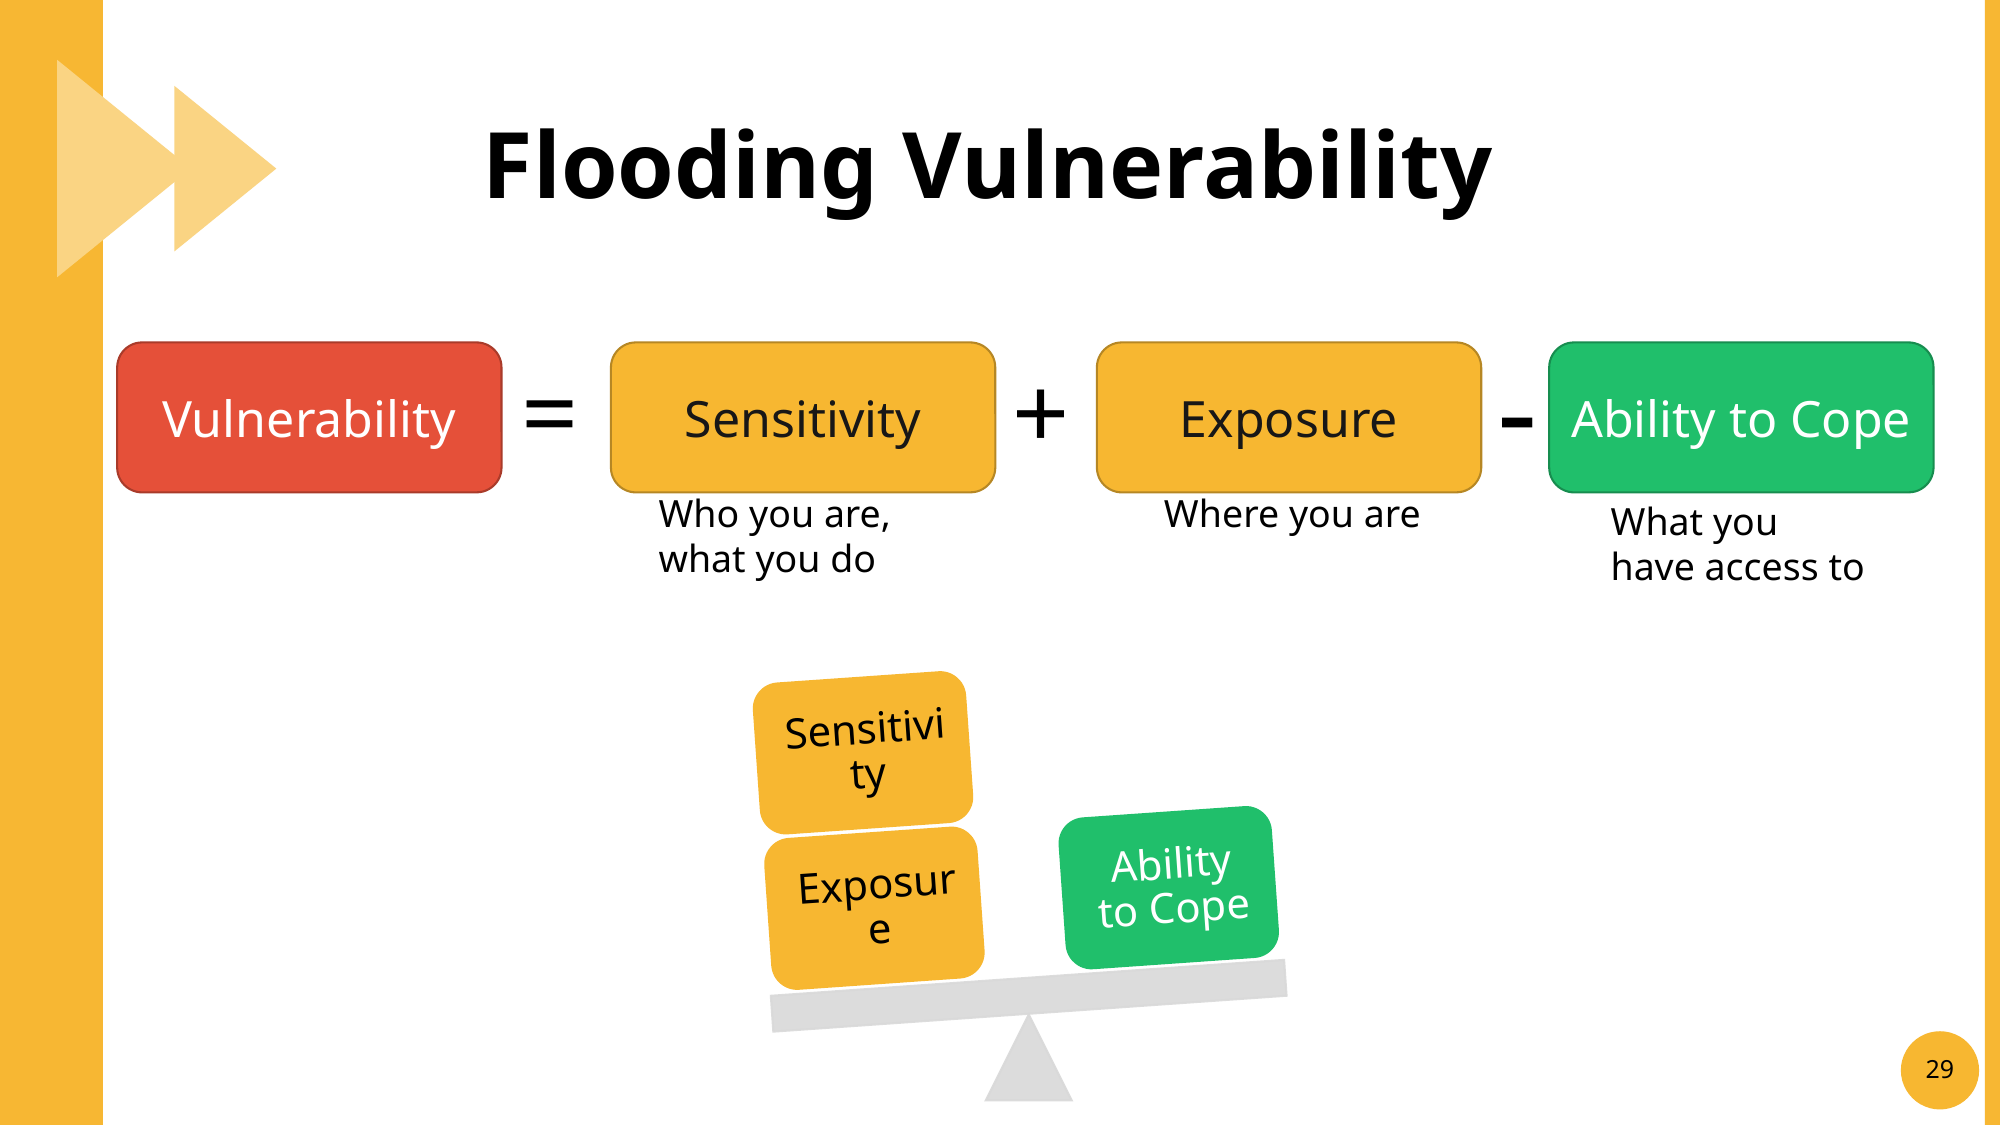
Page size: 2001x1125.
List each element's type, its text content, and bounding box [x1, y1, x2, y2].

text_box Who you are, what you do [643, 483, 952, 588]
text_box + [998, 342, 1085, 478]
slide_number 29 [1909, 1040, 1971, 1101]
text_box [702, 528, 1355, 1101]
text_box Vulnerability [116, 341, 503, 494]
text_box Sensitivity [609, 341, 997, 494]
title Flooding Vulnerability [137, 59, 1863, 278]
text_box Where you are [1149, 483, 1476, 543]
text_box What you have access to [1595, 490, 1887, 595]
text_box Ability to Cope [1554, 341, 1935, 494]
text_box = [506, 342, 594, 478]
text_box - [1483, 323, 1554, 489]
text_box Exposure [1095, 341, 1483, 494]
